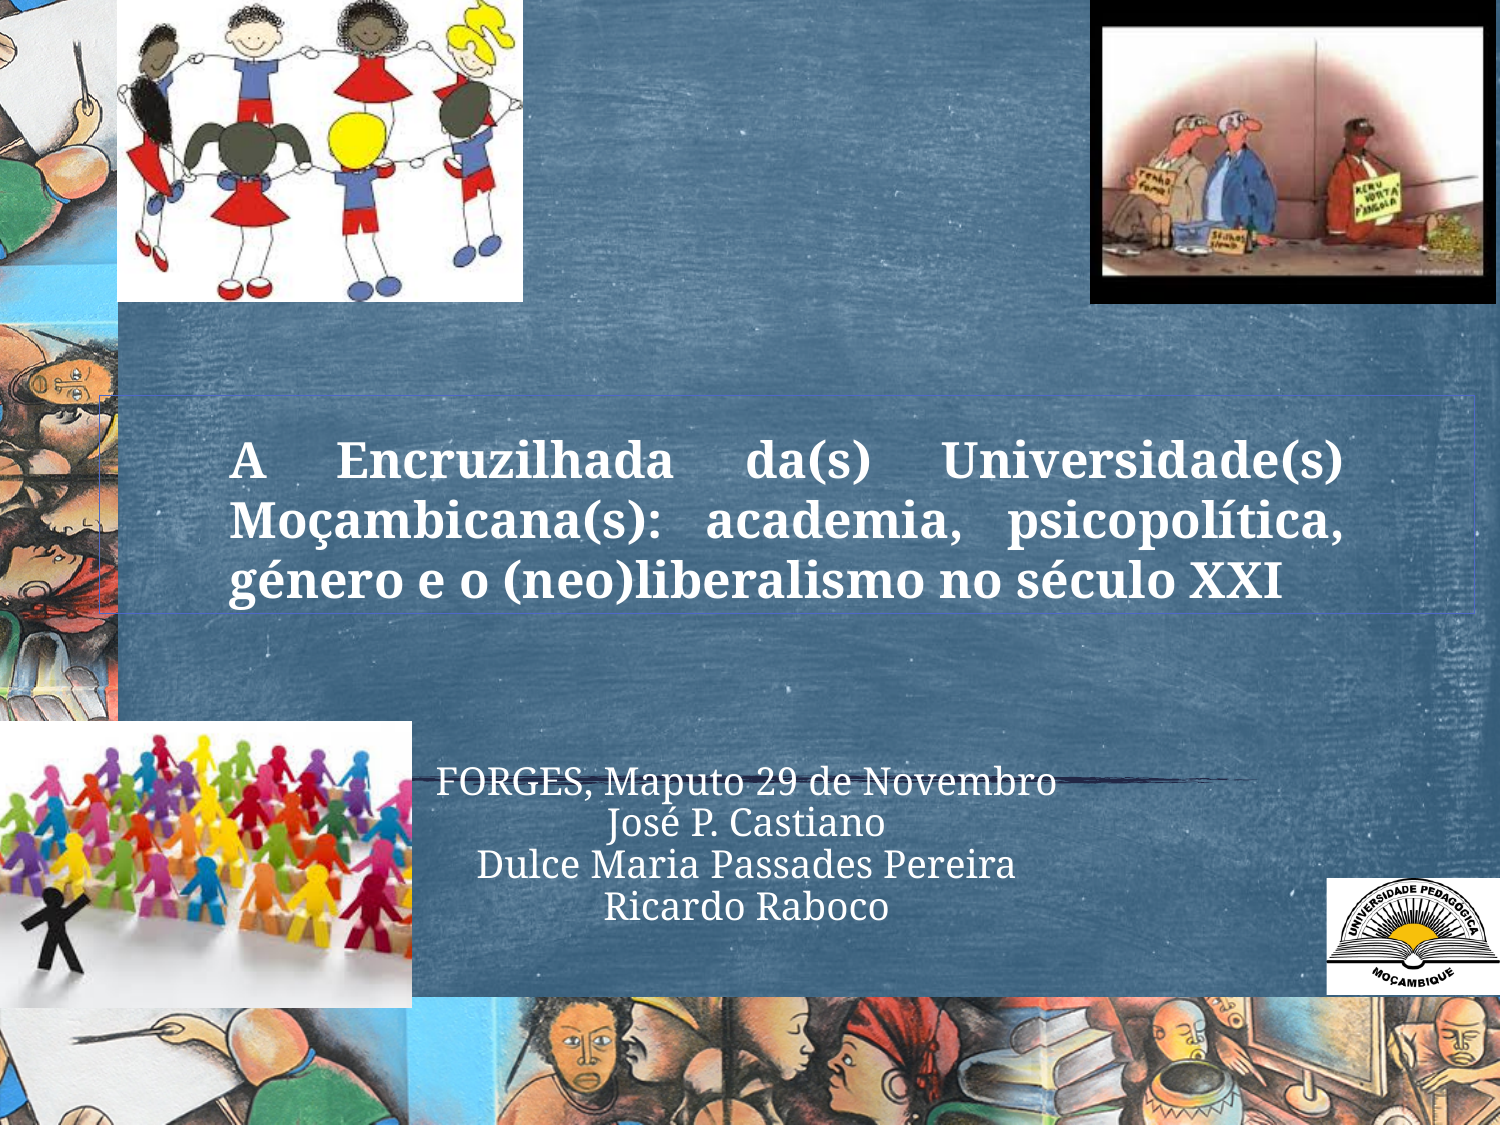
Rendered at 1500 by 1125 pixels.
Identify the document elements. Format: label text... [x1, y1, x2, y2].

picture [0, 0, 1500, 1125]
list FORGES, Maputo 29 de Novembro José P. Castiano Dulce Maria Passades Pereira Ricardo Raboco [412, 754, 1297, 937]
text_box [119, 395, 1475, 614]
picture [1090, 0, 1496, 304]
text_box A Encruzilhada da(s) Universidade(s) Moçambicana(s): academia, psicopolítica, género e o (neo)liberalismo no século XXI [214, 421, 1360, 617]
picture [1326, 878, 1500, 995]
